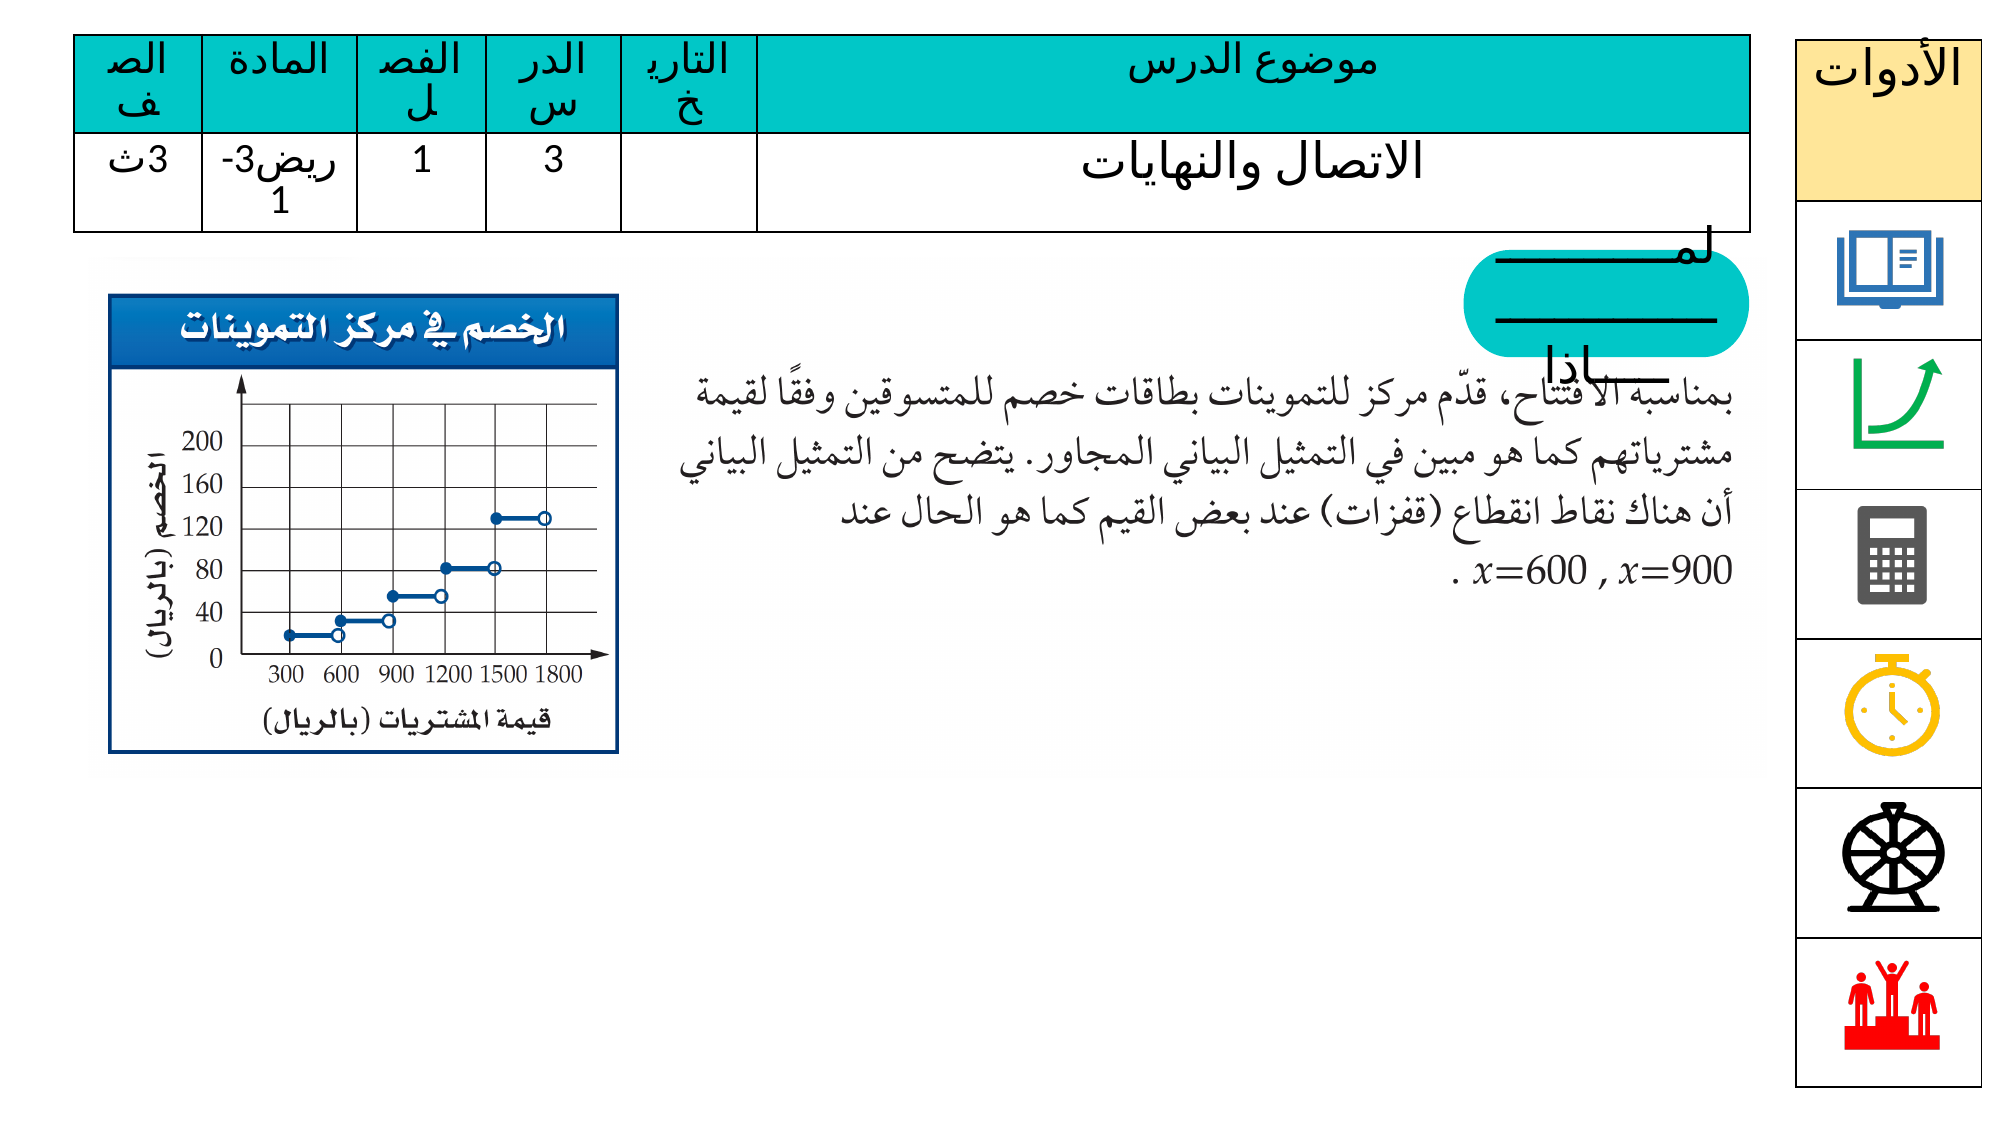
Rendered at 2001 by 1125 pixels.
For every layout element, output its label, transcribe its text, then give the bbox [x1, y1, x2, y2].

picture [1835, 948, 1949, 1062]
picture [1825, 642, 1959, 768]
picture [88, 257, 1767, 778]
picture [1835, 340, 1962, 467]
picture [1833, 496, 1951, 614]
picture [1827, 802, 1961, 912]
picture [1832, 211, 1948, 327]
text_box لمــــــــــــــــــــــــــــــــاذا [1484, 248, 1728, 257]
